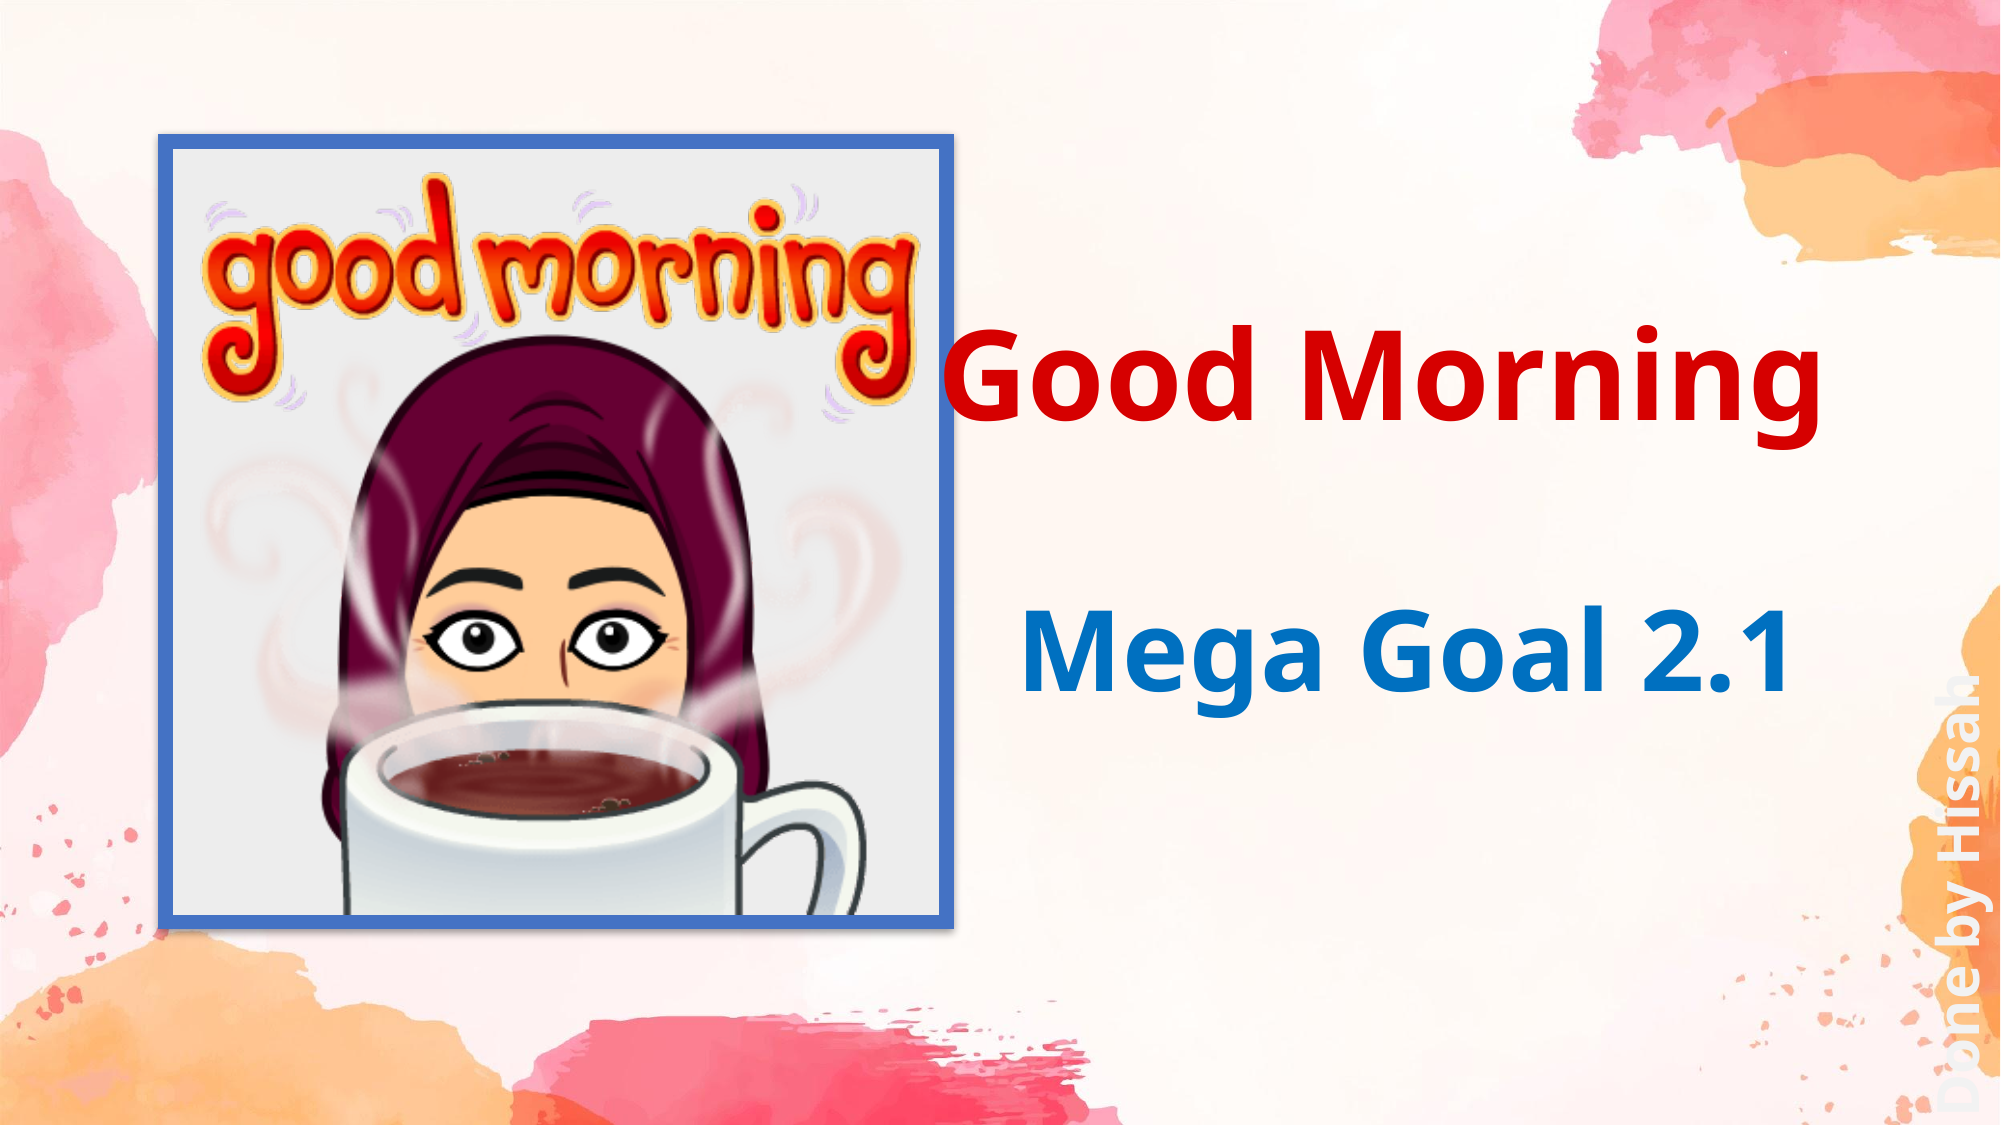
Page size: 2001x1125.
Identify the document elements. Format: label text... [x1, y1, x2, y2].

text_box Mega Goal 2.1 [940, 571, 1934, 722]
picture [0, 0, 2001, 1125]
text_box Good Morning [857, 138, 1909, 453]
